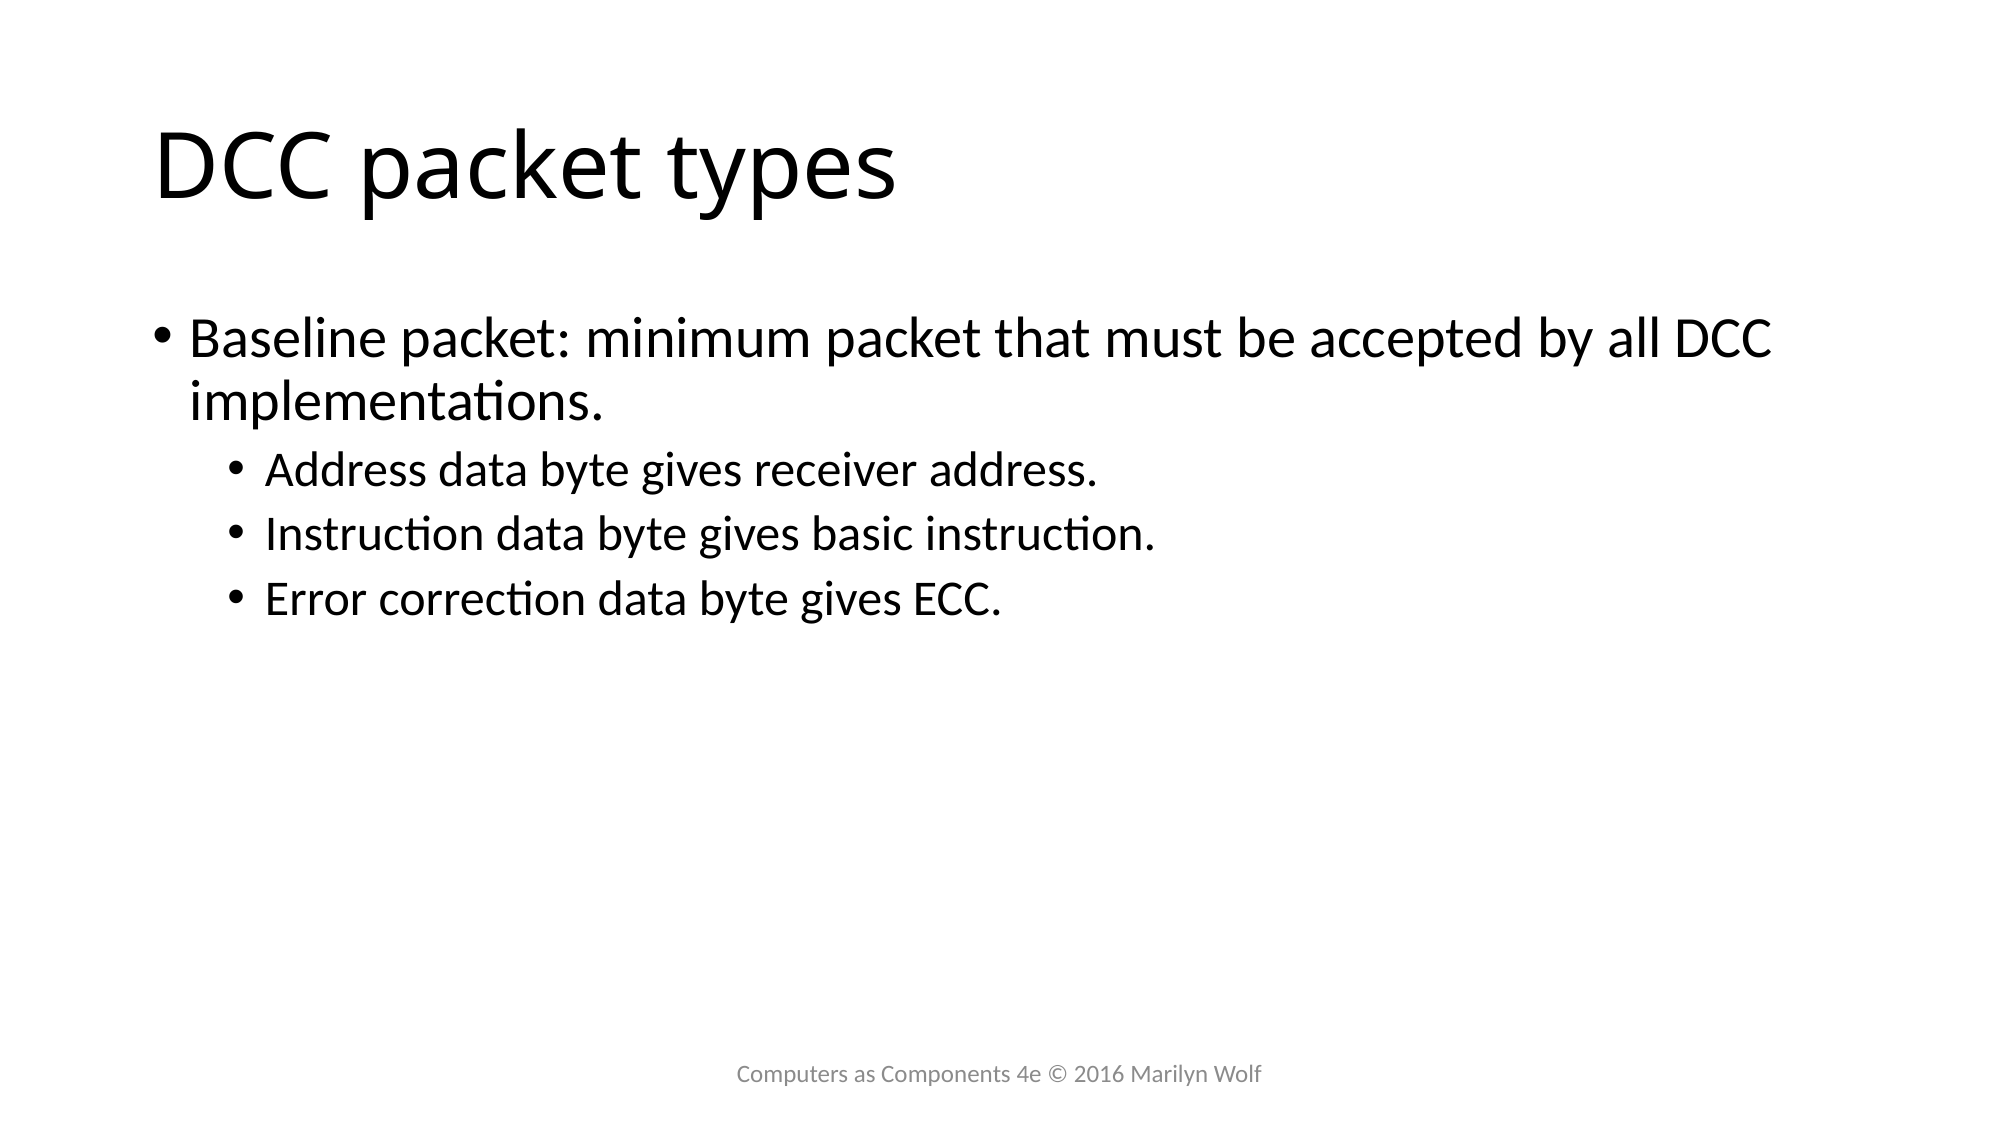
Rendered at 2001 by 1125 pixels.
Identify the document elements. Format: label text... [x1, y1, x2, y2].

list Baseline packet: minimum packet that must be accepted by all DCC implementations. Address data byte gives receiver address. Instruction data byte gives basic instruction. Error correction data byte gives ECC. [137, 299, 1863, 1014]
footer Computers as Components 4e © 2016 Marilyn Wolf [662, 1042, 1338, 1103]
title DCC packet types [137, 59, 1863, 278]
